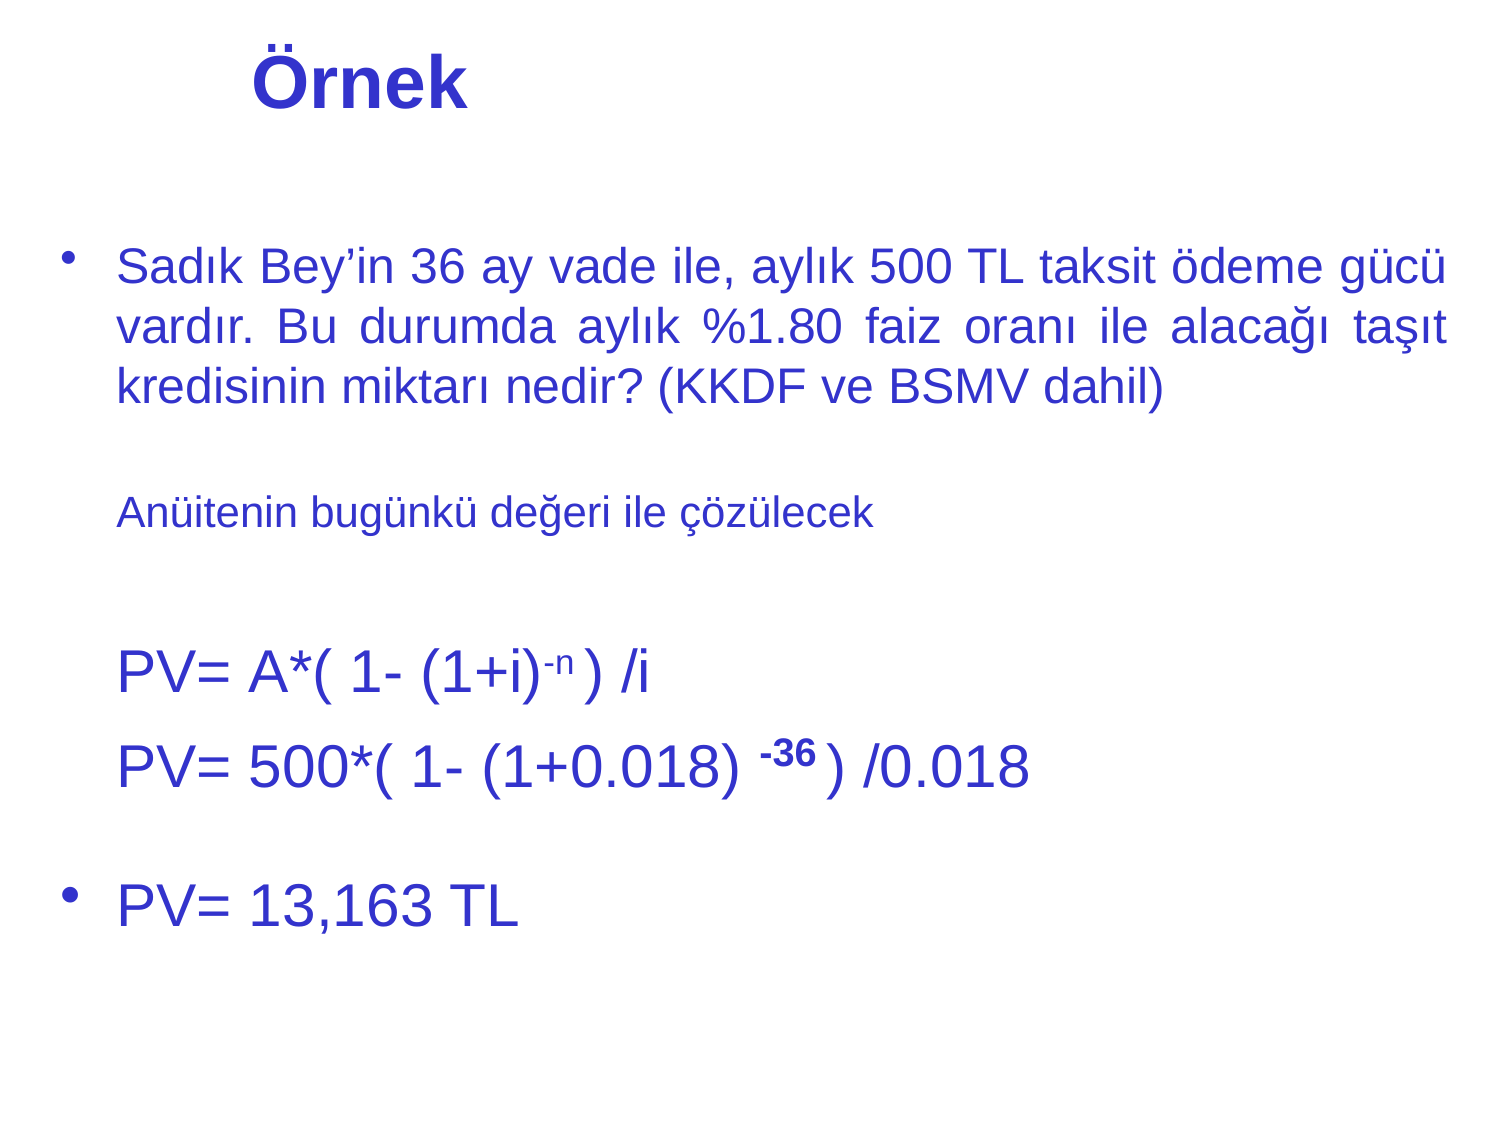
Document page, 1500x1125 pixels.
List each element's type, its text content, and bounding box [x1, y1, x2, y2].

title Örnek [236, 10, 1476, 148]
list Sadık Bey’in 36 ay vade ile, aylık 500 TL taksit ödeme gücü vardır. Bu durumda aylık %1.80 faiz oranı ile alacağı taşıt kredisinin miktarı nedir? (KKDF ve BSMV dahil) Anüitenin bugünkü değeri ile çözülecek PV= A*( 1- (1+i)-n ) /i PV= 500*( 1- (1+0.018) -36 ) /0.018 PV= 13,163 TL [44, 225, 1465, 1001]
